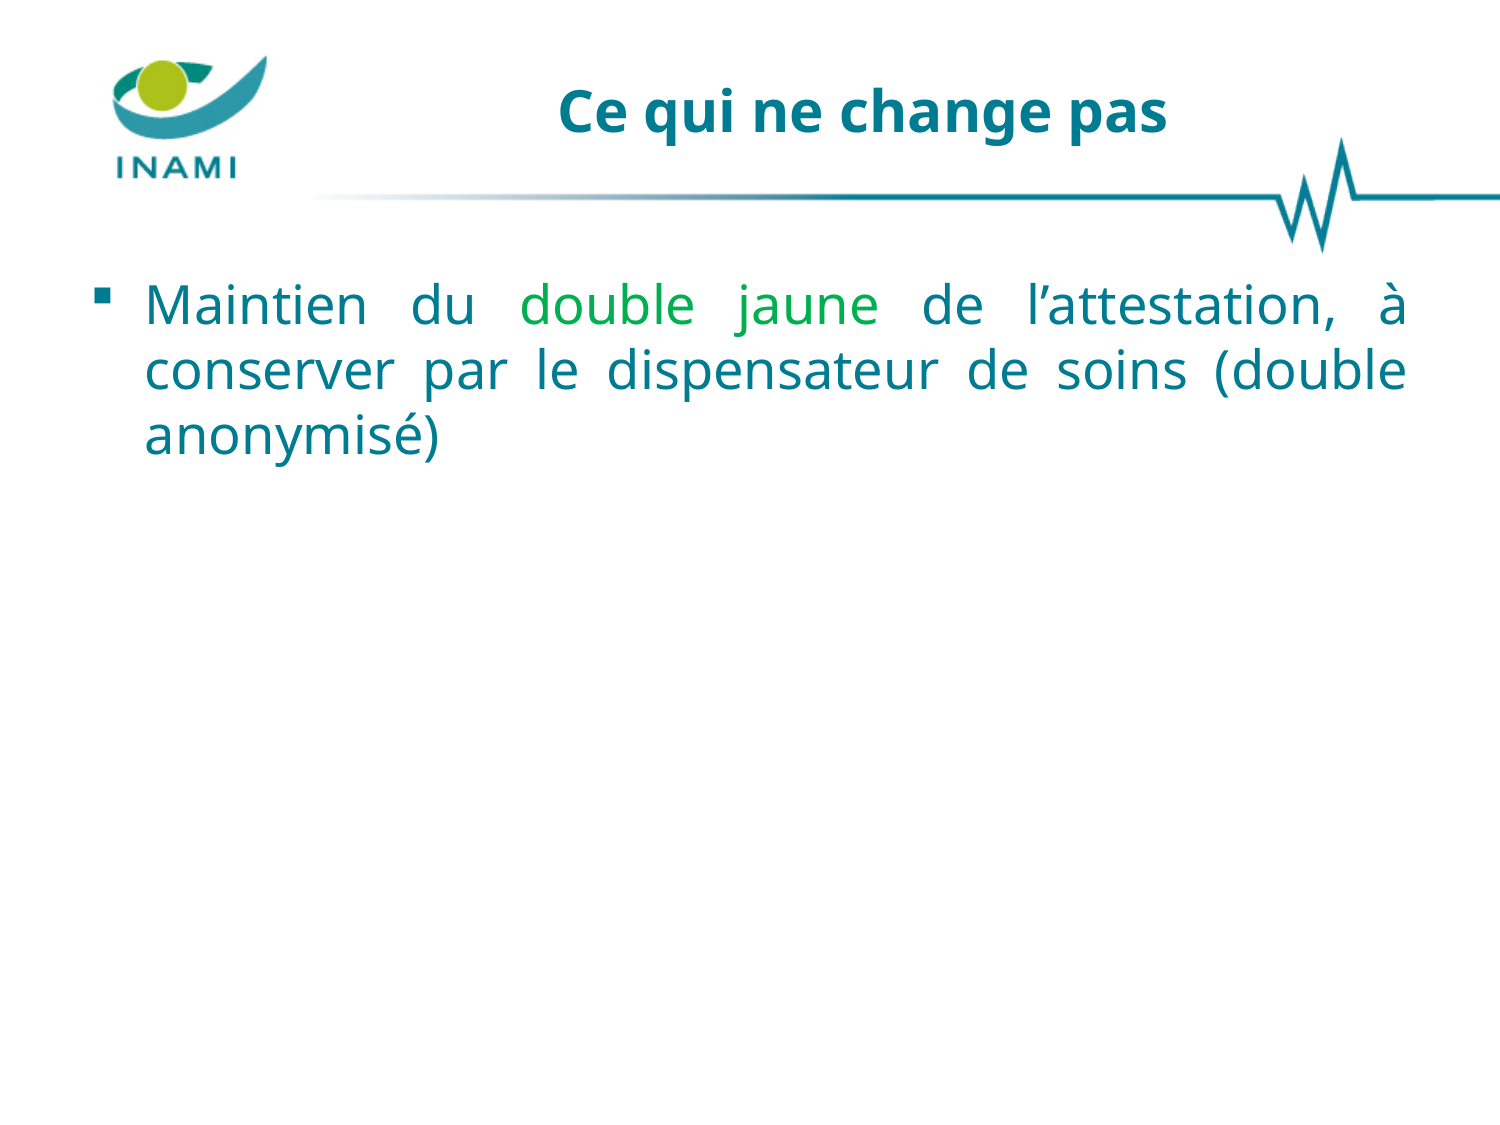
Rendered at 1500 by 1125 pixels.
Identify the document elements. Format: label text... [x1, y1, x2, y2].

picture [53, 6, 1500, 255]
list Maintien du double jaune de l’attestation, à conserver par le dispensateur de soins (double anonymisé) [75, 262, 1425, 1005]
title Ce qui ne change pas [301, 45, 1425, 173]
